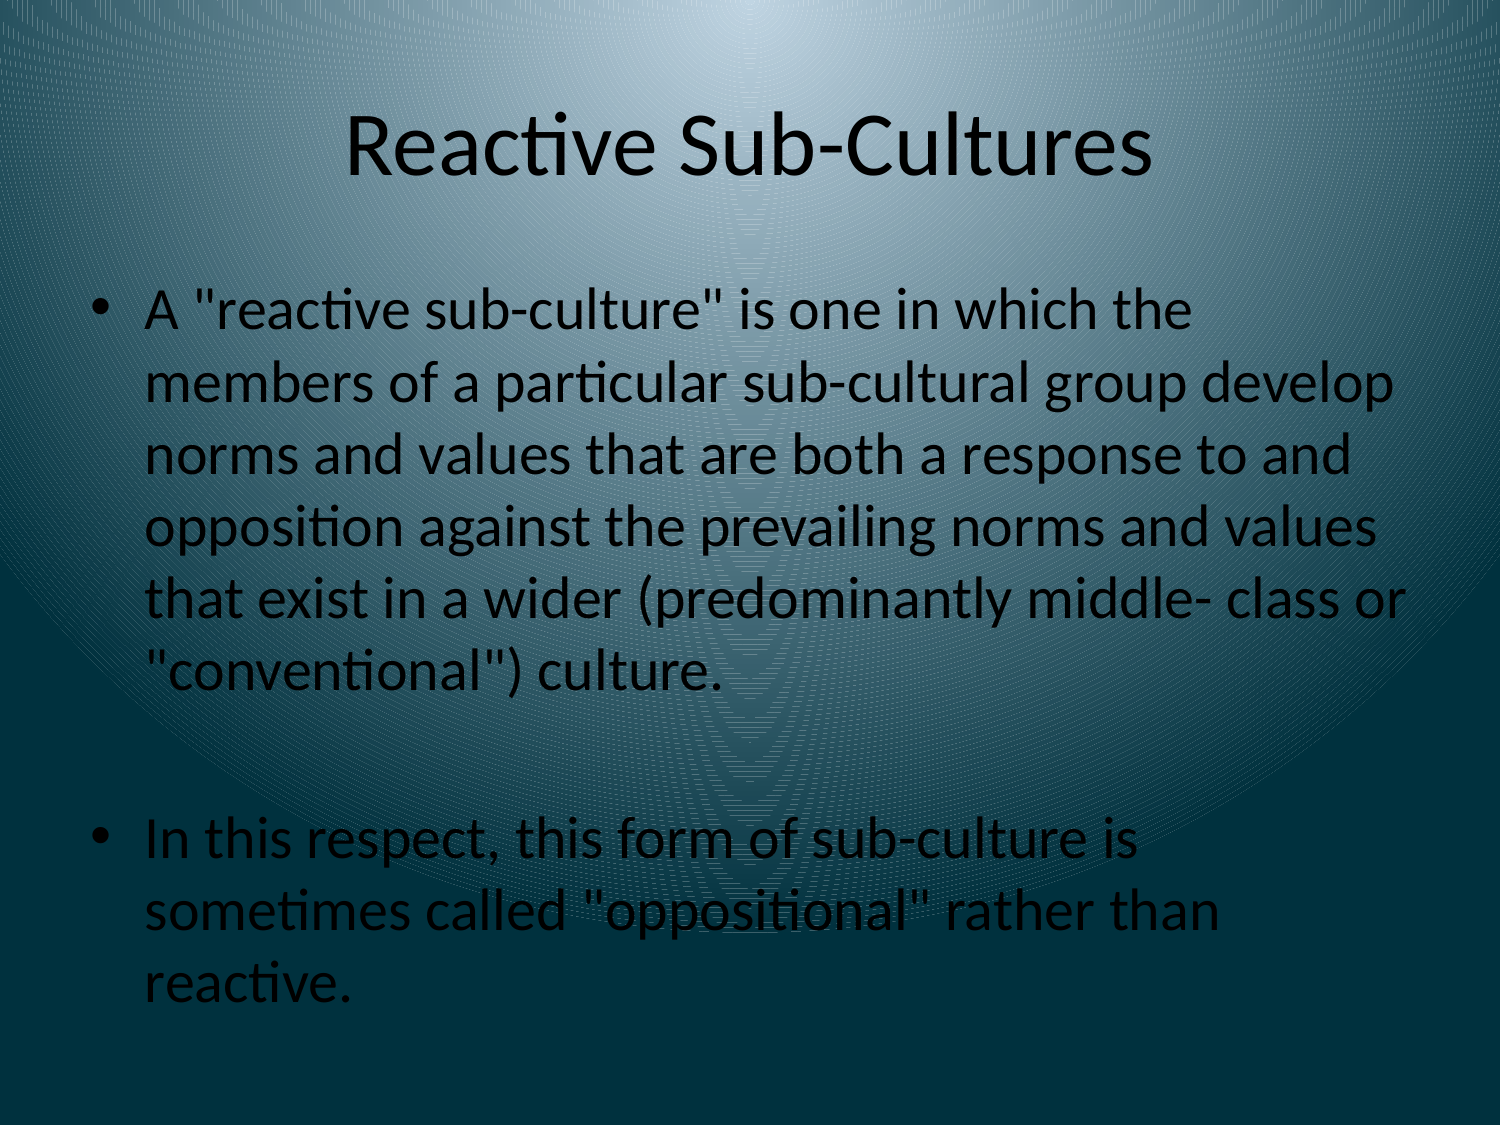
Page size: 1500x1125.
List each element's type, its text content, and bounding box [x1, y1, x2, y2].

list A "reactive sub-culture" is one in which the members of a particular sub-cultural group develop norms and values that are both a response to and opposition against the prevailing norms and values that exist in a wider (predominantly middle- class or "conventional") culture. In this respect, this form of sub-culture is sometimes called "oppositional" rather than reactive. [75, 262, 1425, 1059]
title Reactive Sub-Cultures [75, 45, 1425, 233]
